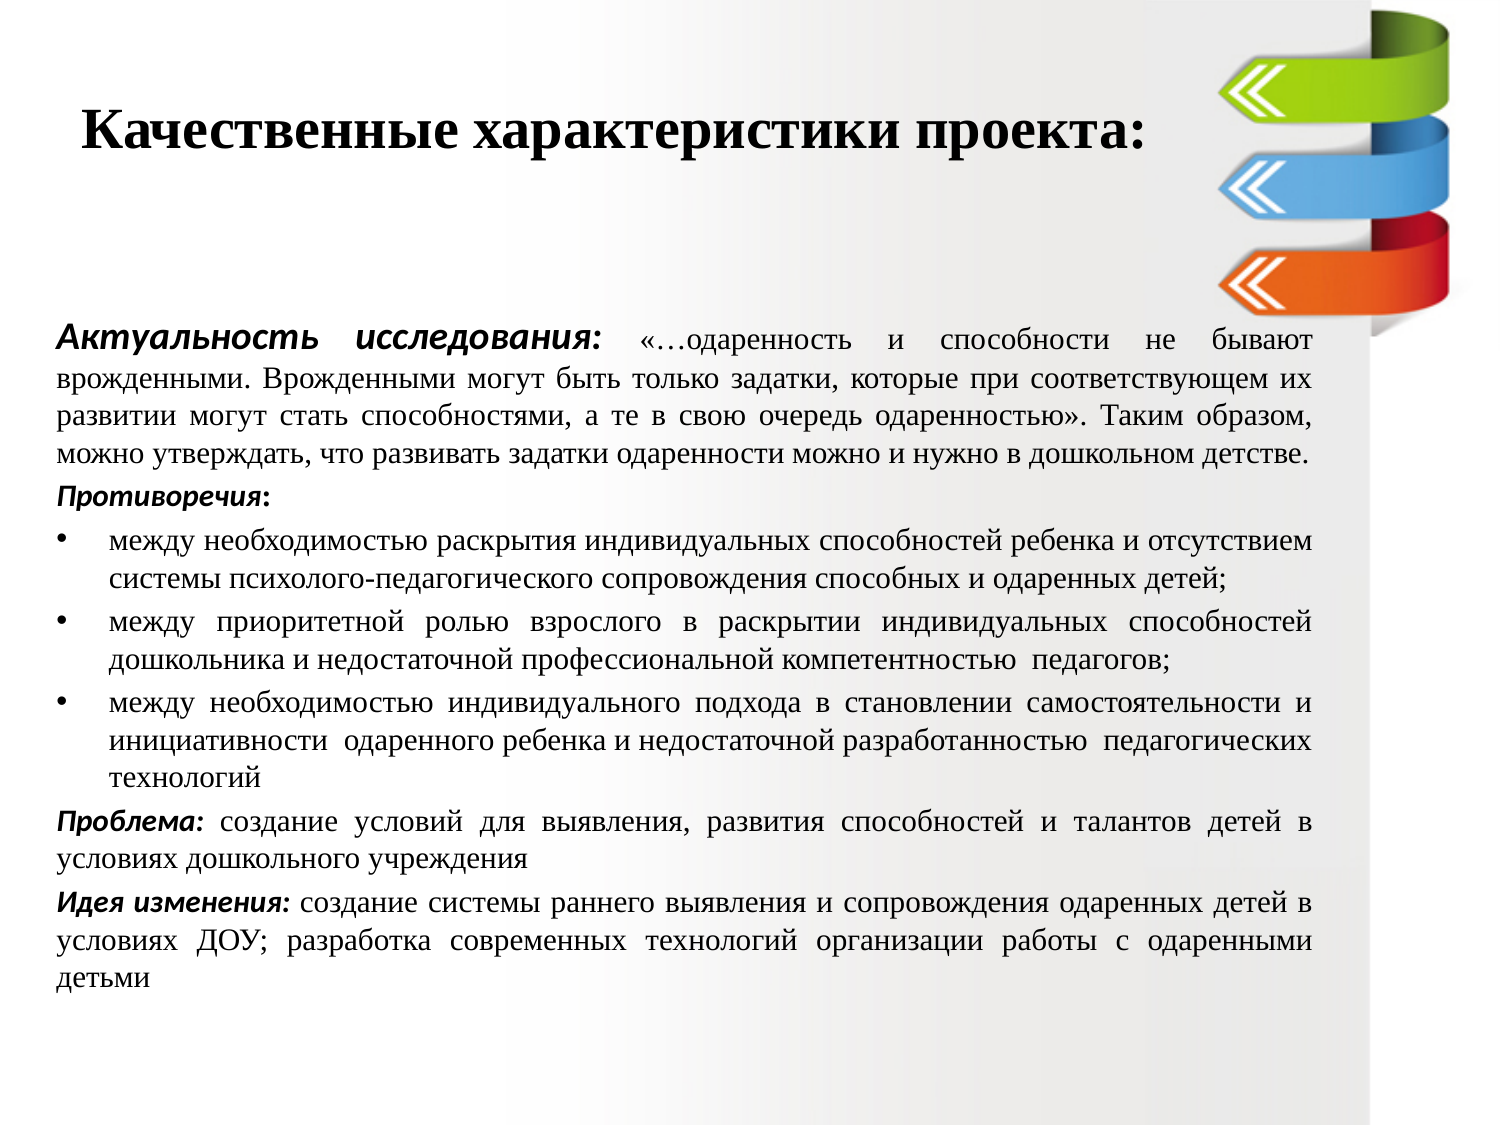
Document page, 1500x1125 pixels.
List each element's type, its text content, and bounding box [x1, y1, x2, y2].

picture [0, 0, 1500, 1125]
list Актуальность исследования: «…одаренность и способности не бывают врожденными. Врожденными могут быть только задатки, которые при соответствующем их развитии могут стать способностями, а те в свою очередь одаренностью». Таким образом, можно утверждать, что развивать задатки одаренности можно и нужно в дошкольном детстве. Противоречия: между необходимостью раскрытия индивидуальных способностей ребенка и отсутствием системы психолого-педагогического сопровождения способных и одаренных детей; между приоритетной ролью взрослого в раскрытии индивидуальных способностей дошкольника и недостаточной профессиональной компетентностью педагогов; между необходимостью индивидуального подхода в становлении самостоятельности и инициативности одаренного ребенка и недостаточной разработанностью педагогических технологий Проблема: создание условий для выявления, развития способностей и талантов детей в условиях дошкольного учреждения Идея изменения: создание системы раннего выявления и сопровождения одаренных детей в условиях ДОУ; разработка современных технологий организации работы с одаренными детьми [40, 302, 1330, 1071]
title Качественные характеристики проекта: [29, 30, 1201, 219]
